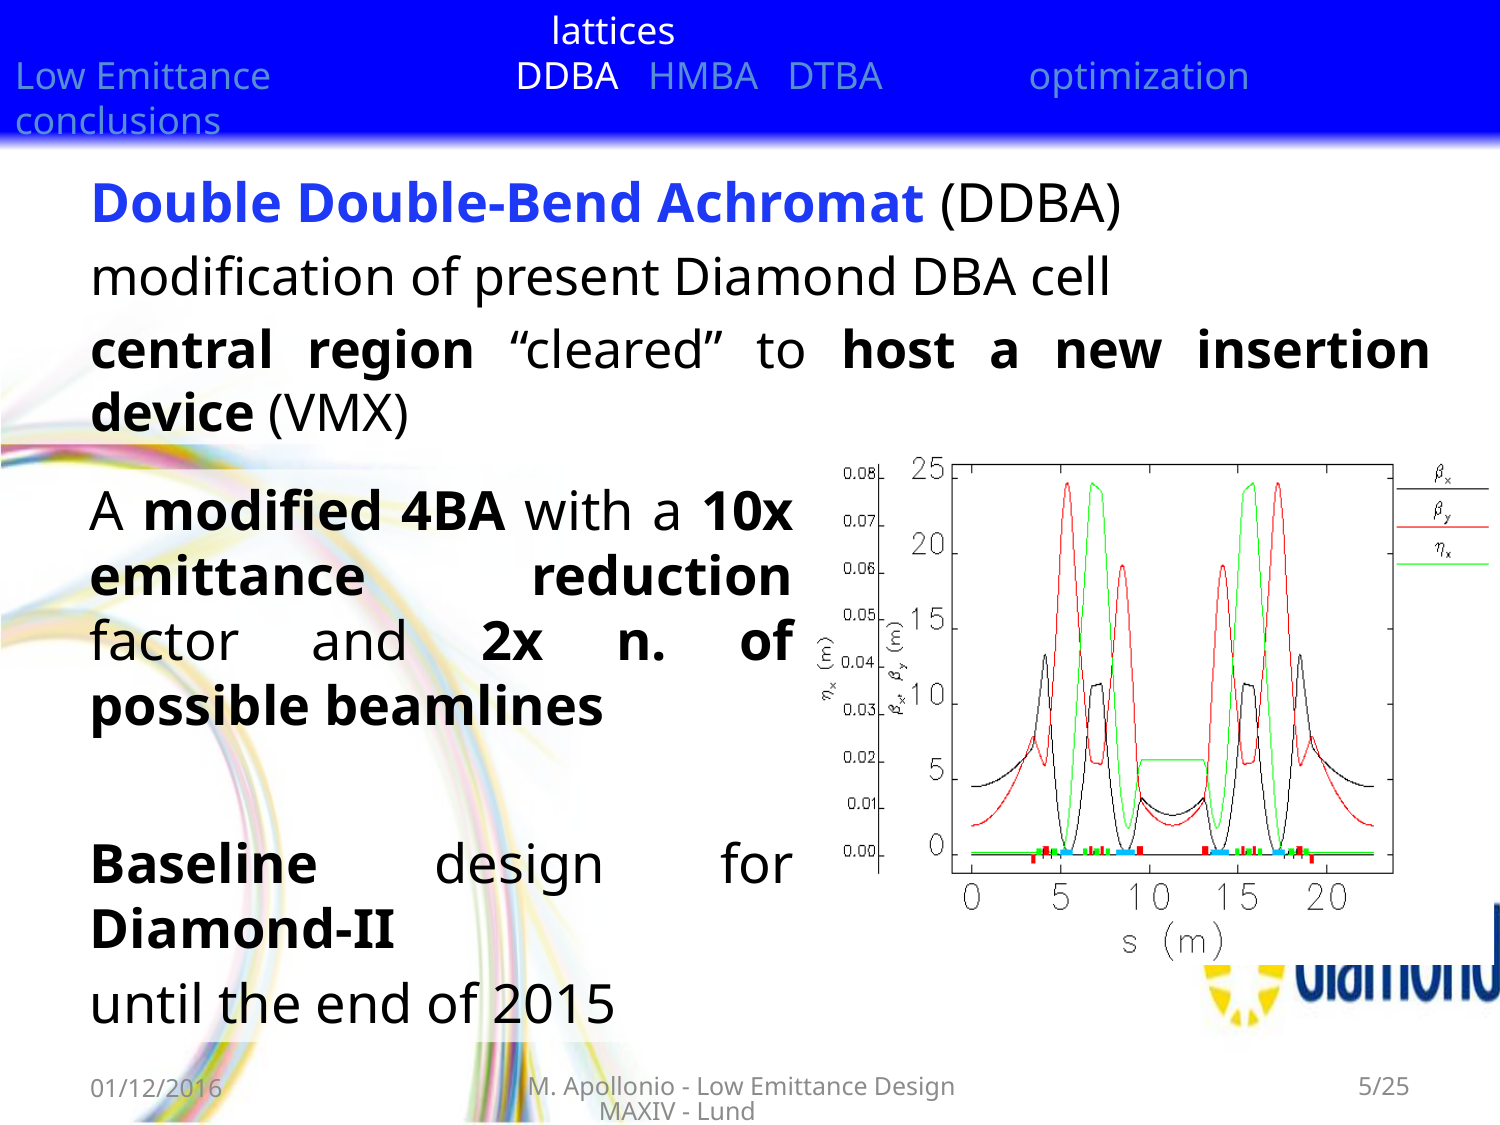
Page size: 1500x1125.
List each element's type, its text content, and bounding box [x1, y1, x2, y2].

slide_number 5/25 [1074, 1057, 1425, 1118]
footer M. Apollonio - Low Emittance Design MAXIV - Lund [512, 1057, 988, 1118]
text_box A modified 4BA with a 10x emittance reduction factor and 2x n. of possible beamlines Baseline design for Diamond-II until the end of 2015 [0, 469, 809, 1043]
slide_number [75, 1057, 425, 1118]
text_box lattices Low Emittance DDBA HMBA DTBA optimization conclusions [0, 0, 1500, 150]
picture [0, 150, 1500, 1125]
list Double Double-Bend Achromat (DDBA) modification of present Diamond DBA cell central region “cleared” to host a new insertion device (VMX) [0, 160, 1447, 445]
